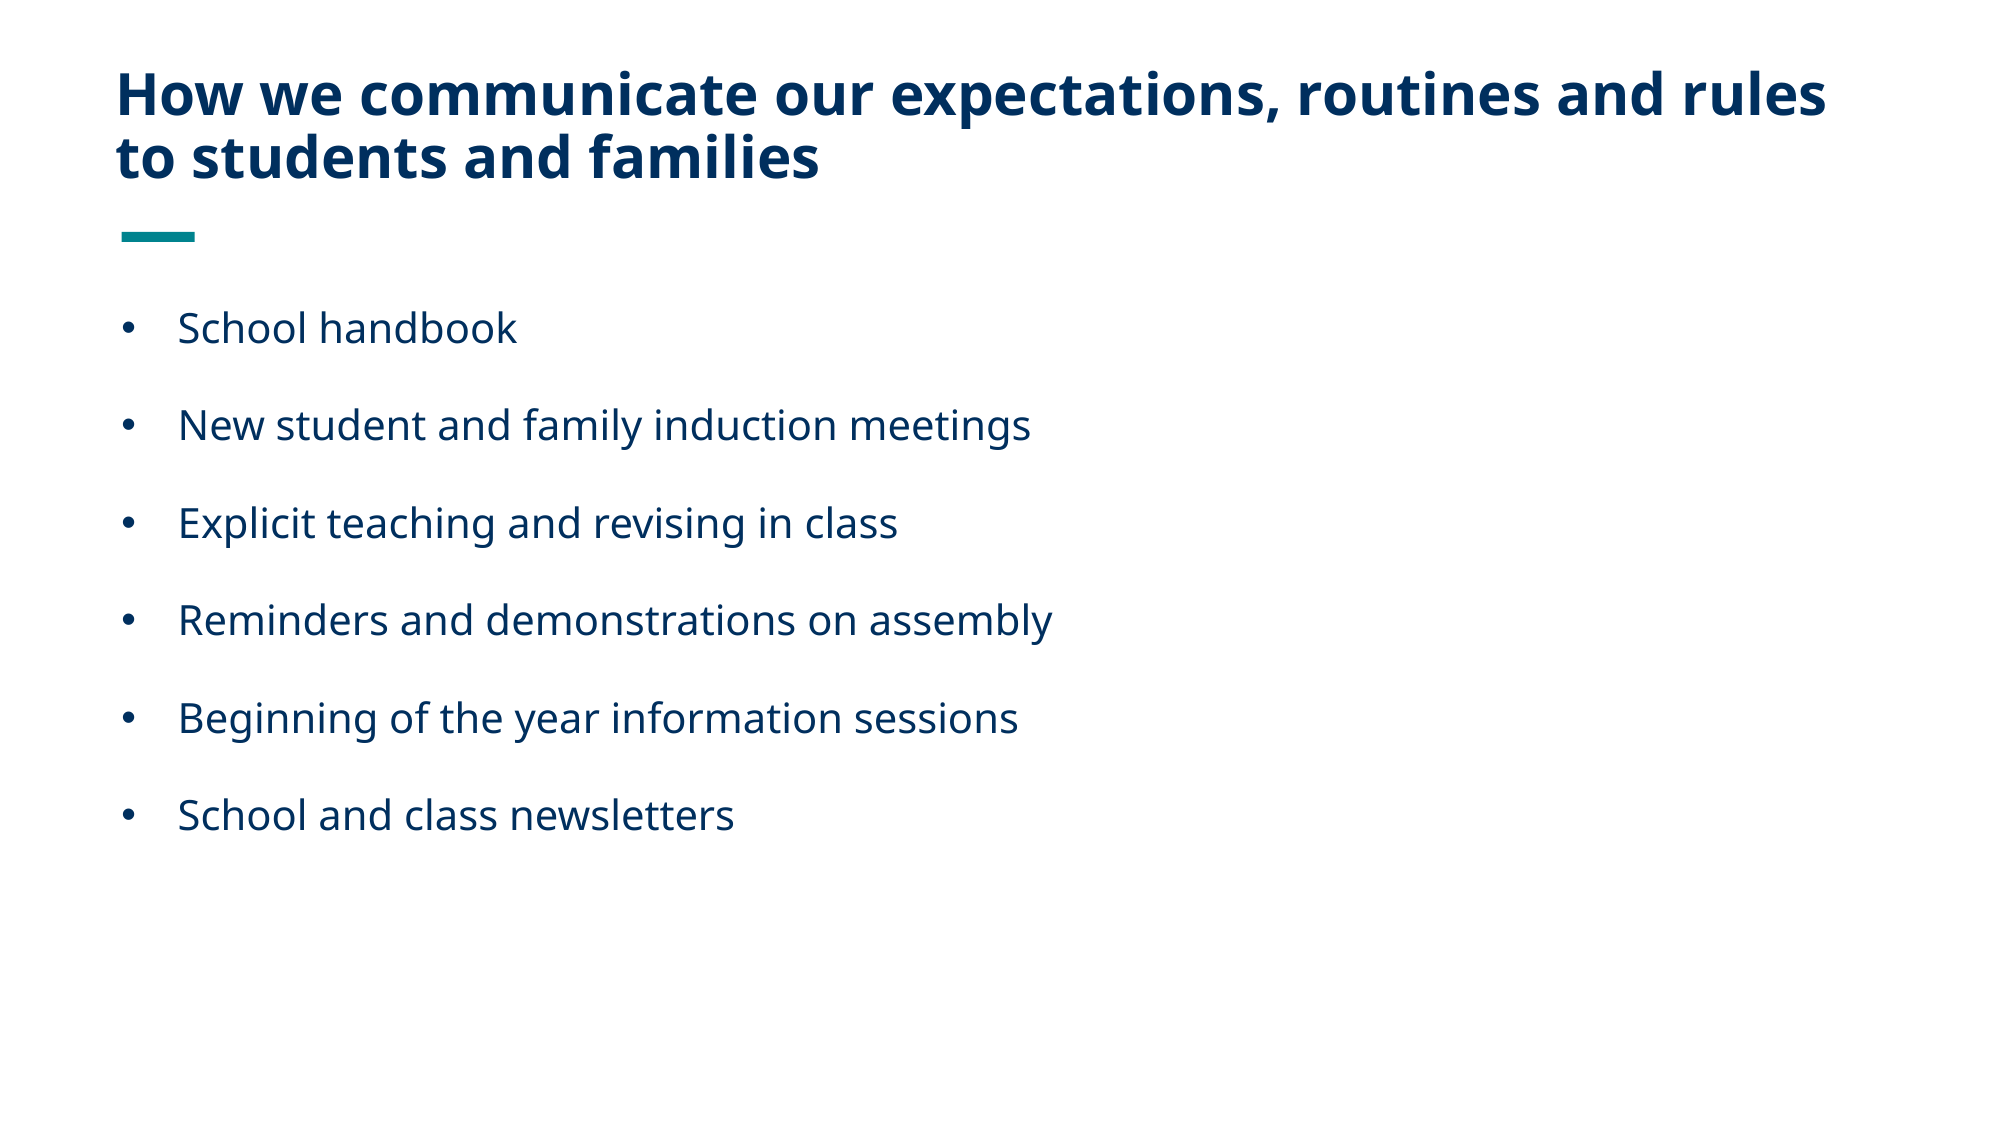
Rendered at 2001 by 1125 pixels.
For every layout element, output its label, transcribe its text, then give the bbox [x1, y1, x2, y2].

text_box School handbook New student and family induction meetings Explicit teaching and revising in class Reminders and demonstrations on assembly Beginning of the year information sessions School and class newsletters [106, 284, 1684, 847]
title How we communicate our expectations, routines and rules to students and families [100, 66, 1893, 191]
